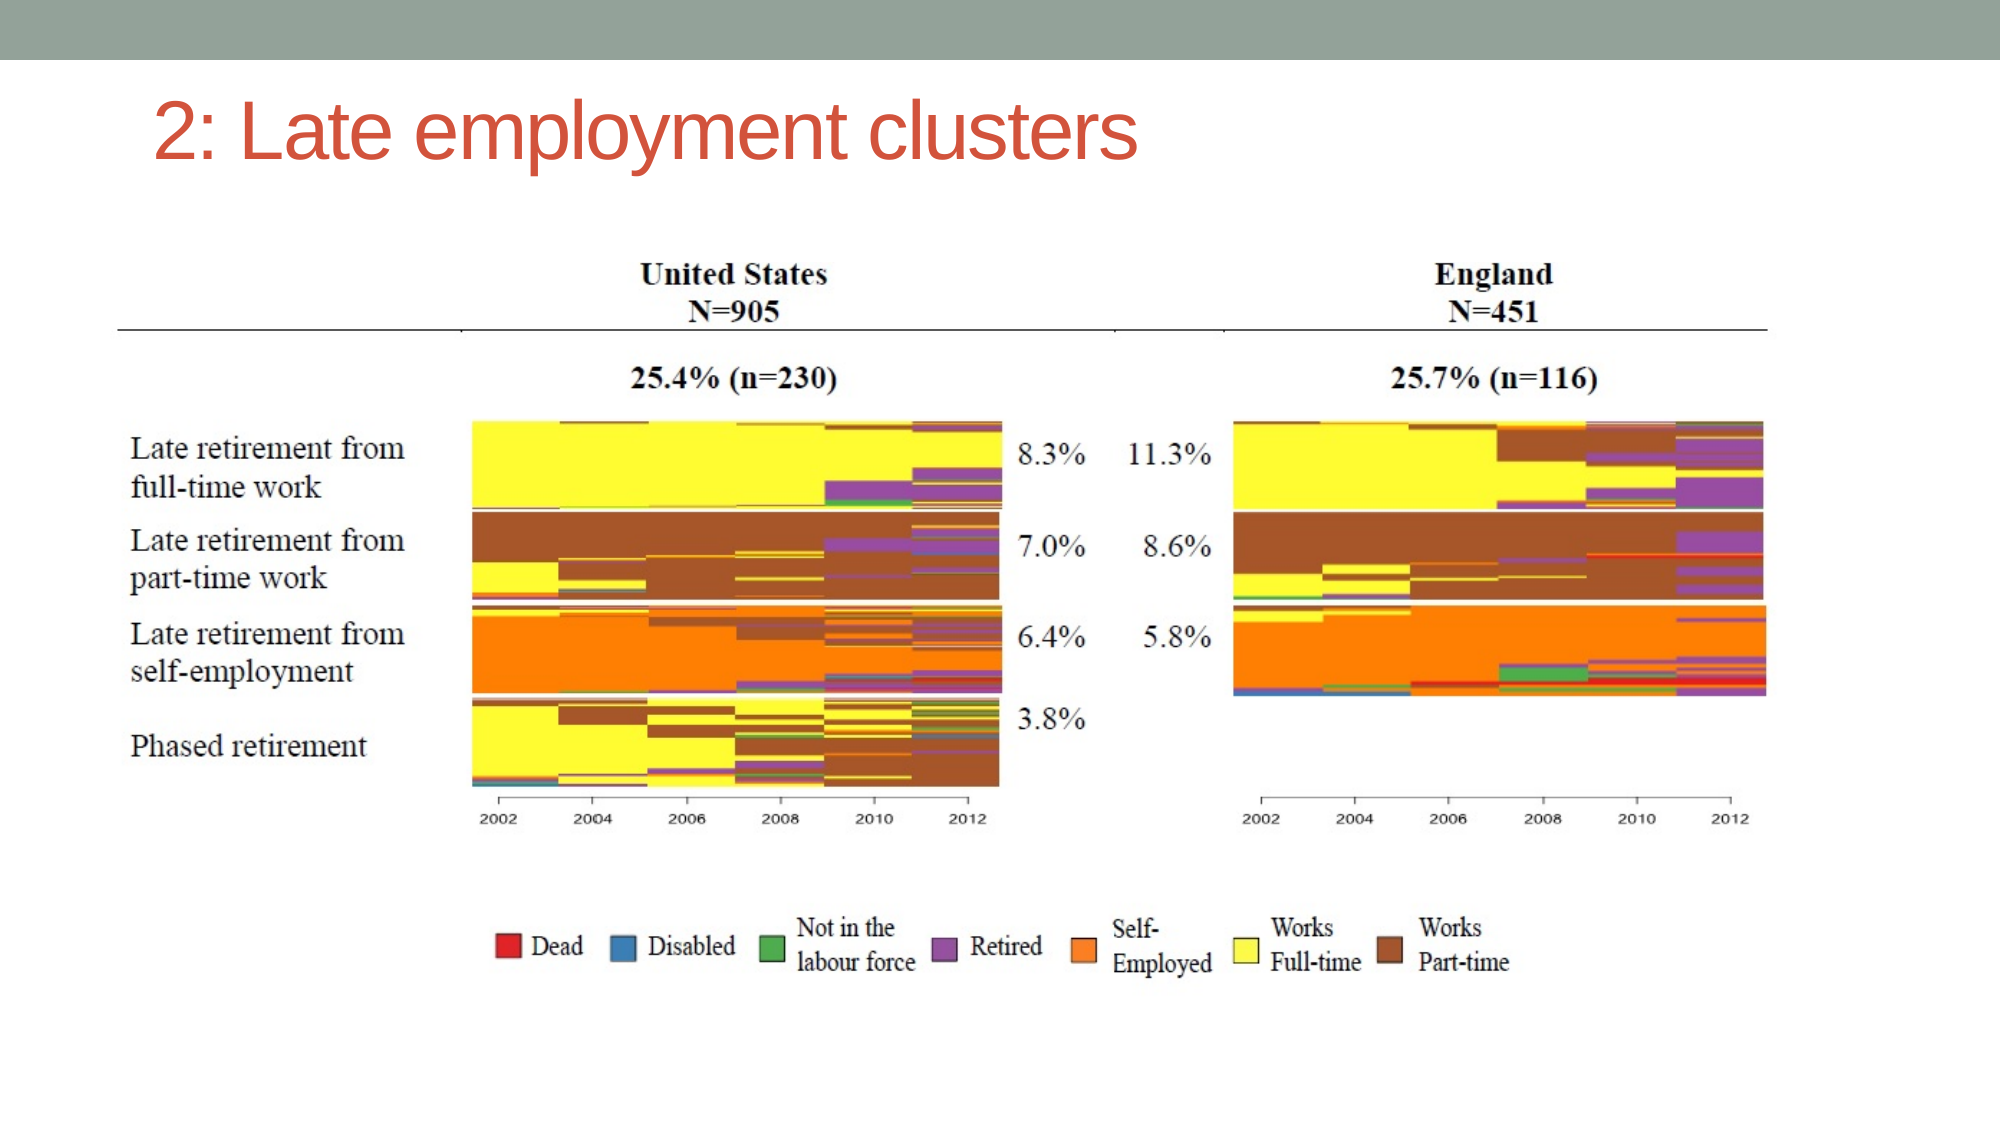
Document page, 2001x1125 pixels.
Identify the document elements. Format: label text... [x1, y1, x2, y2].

title 2: Late employment clusters [137, 59, 1863, 193]
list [99, 262, 1901, 1063]
